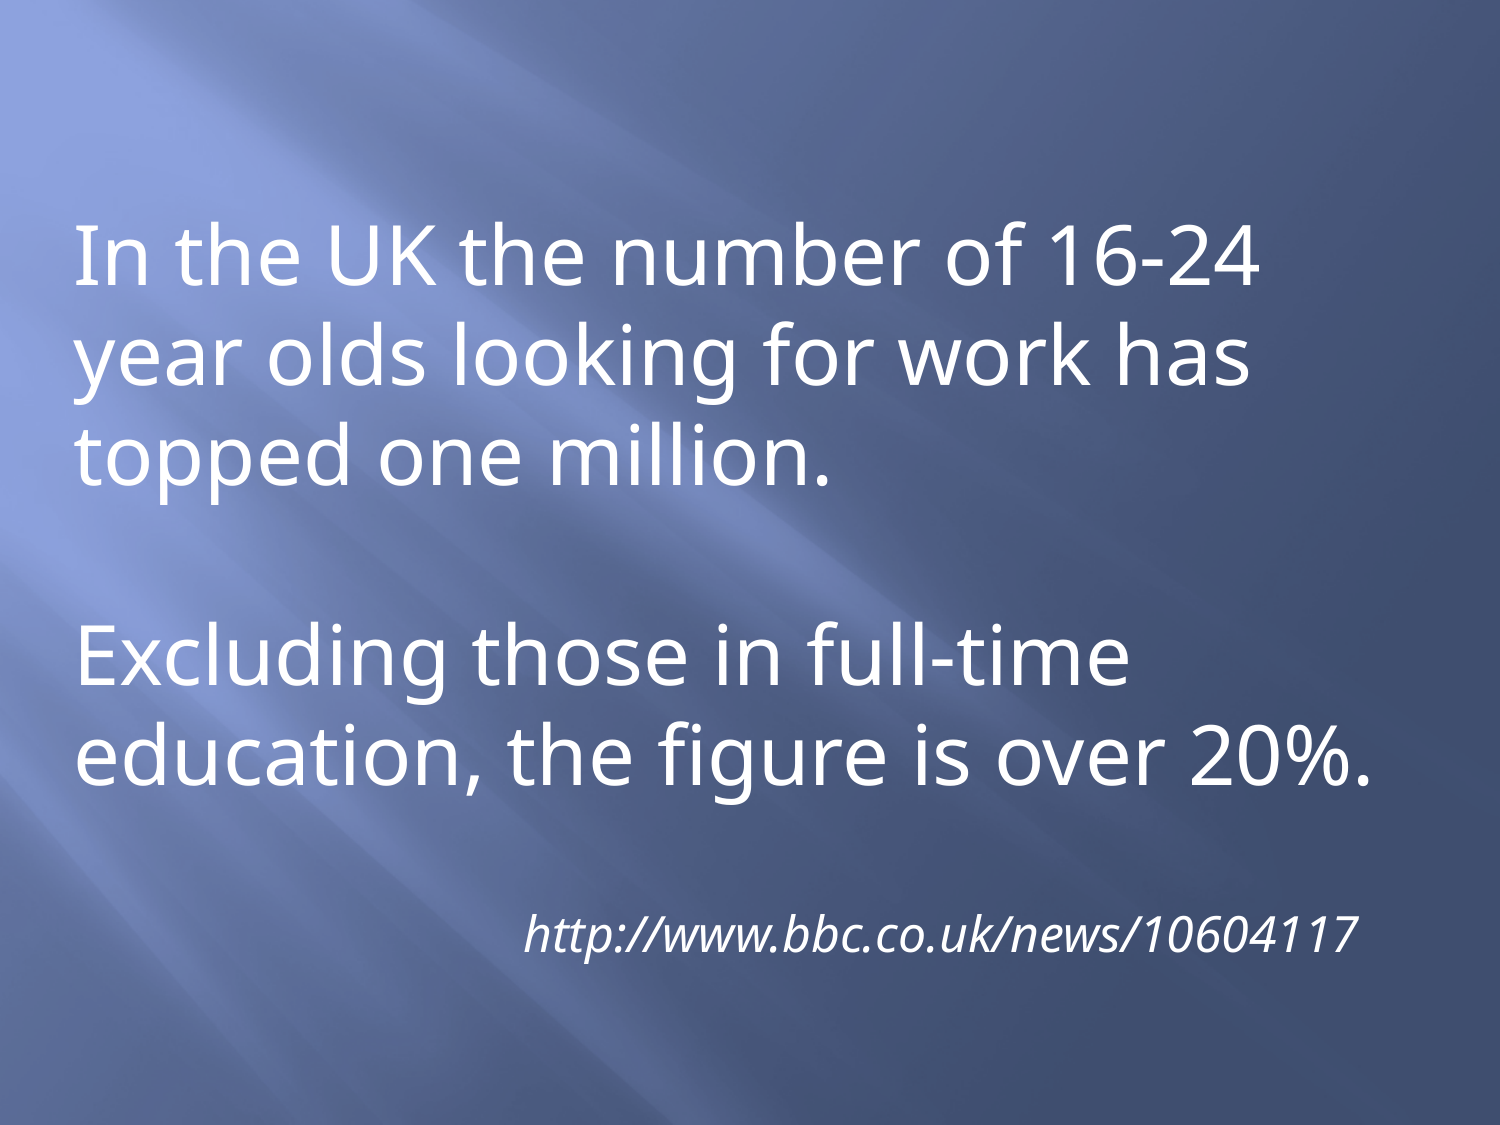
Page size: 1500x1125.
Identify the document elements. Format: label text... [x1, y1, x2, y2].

text_box In the UK the number of 16-24 year olds looking for work has topped one million. Excluding those in full-time education, the figure is over 20%. http://www.bbc.co.uk/news/10604117 [58, 4, 1430, 1020]
